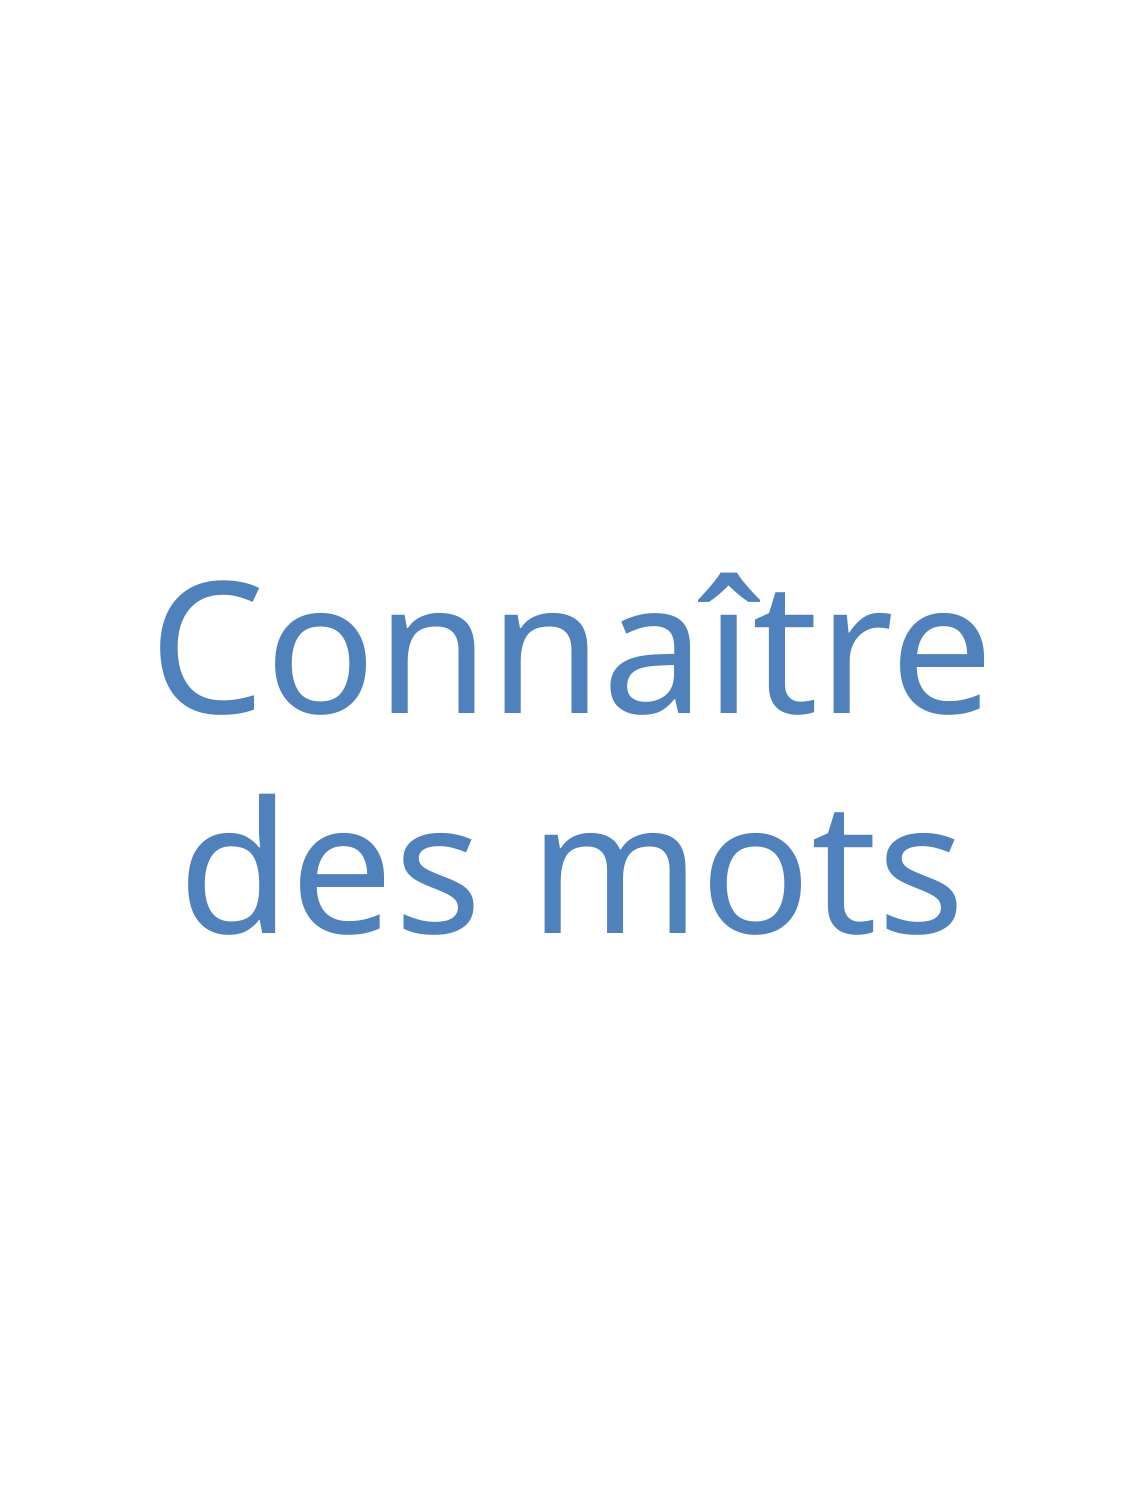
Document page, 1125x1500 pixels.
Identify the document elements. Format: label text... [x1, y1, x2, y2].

title Connaître des mots [93, 0, 1050, 1500]
